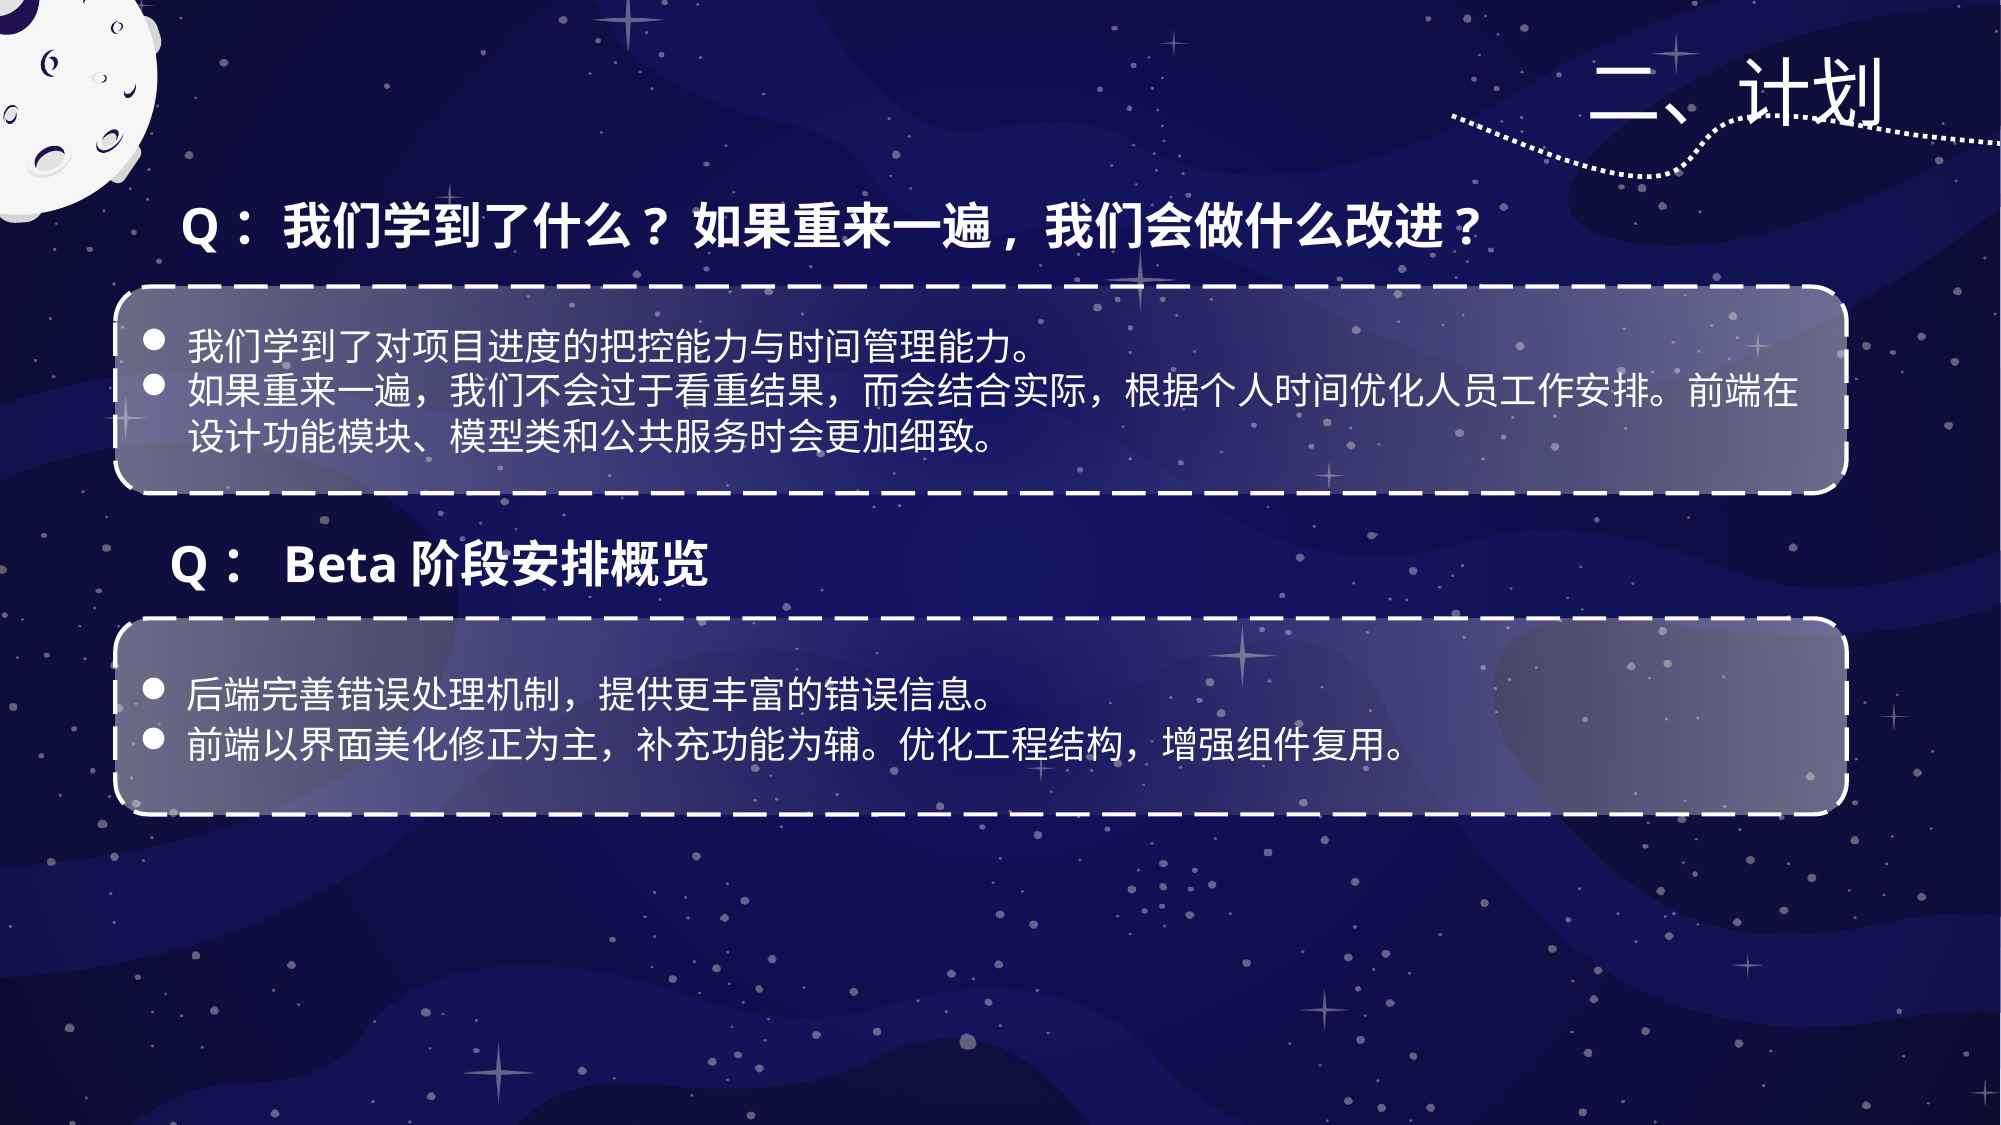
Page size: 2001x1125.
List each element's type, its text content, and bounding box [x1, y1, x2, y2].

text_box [0, 0, 167, 219]
text_box Q：我们学到了什么? 如果重来一遍, 我们会做什么改进? [165, 187, 1462, 262]
text_box 我们学到了对项目进度的把控能力与时间管理能力。 如果重来一遍，我们不会过于看重结果，而会结合实际，根据个人时间优化人员工作安排。前端在设计功能模块、模型类和公共服务时会更加细致。 [113, 284, 1849, 496]
text_box [1451, 113, 1704, 179]
text_box Q：Beta阶段安排概览 [155, 525, 1862, 600]
picture [0, 0, 2001, 1125]
text_box [1954, 137, 2000, 146]
text_box 后端完善错误处理机制，提供更丰富的错误信息。 前端以界面美化修正为主，补充功能为辅。优化工程结构，增强组件复用。 [113, 616, 1849, 817]
text_box 二、计划 [1519, 37, 1954, 143]
